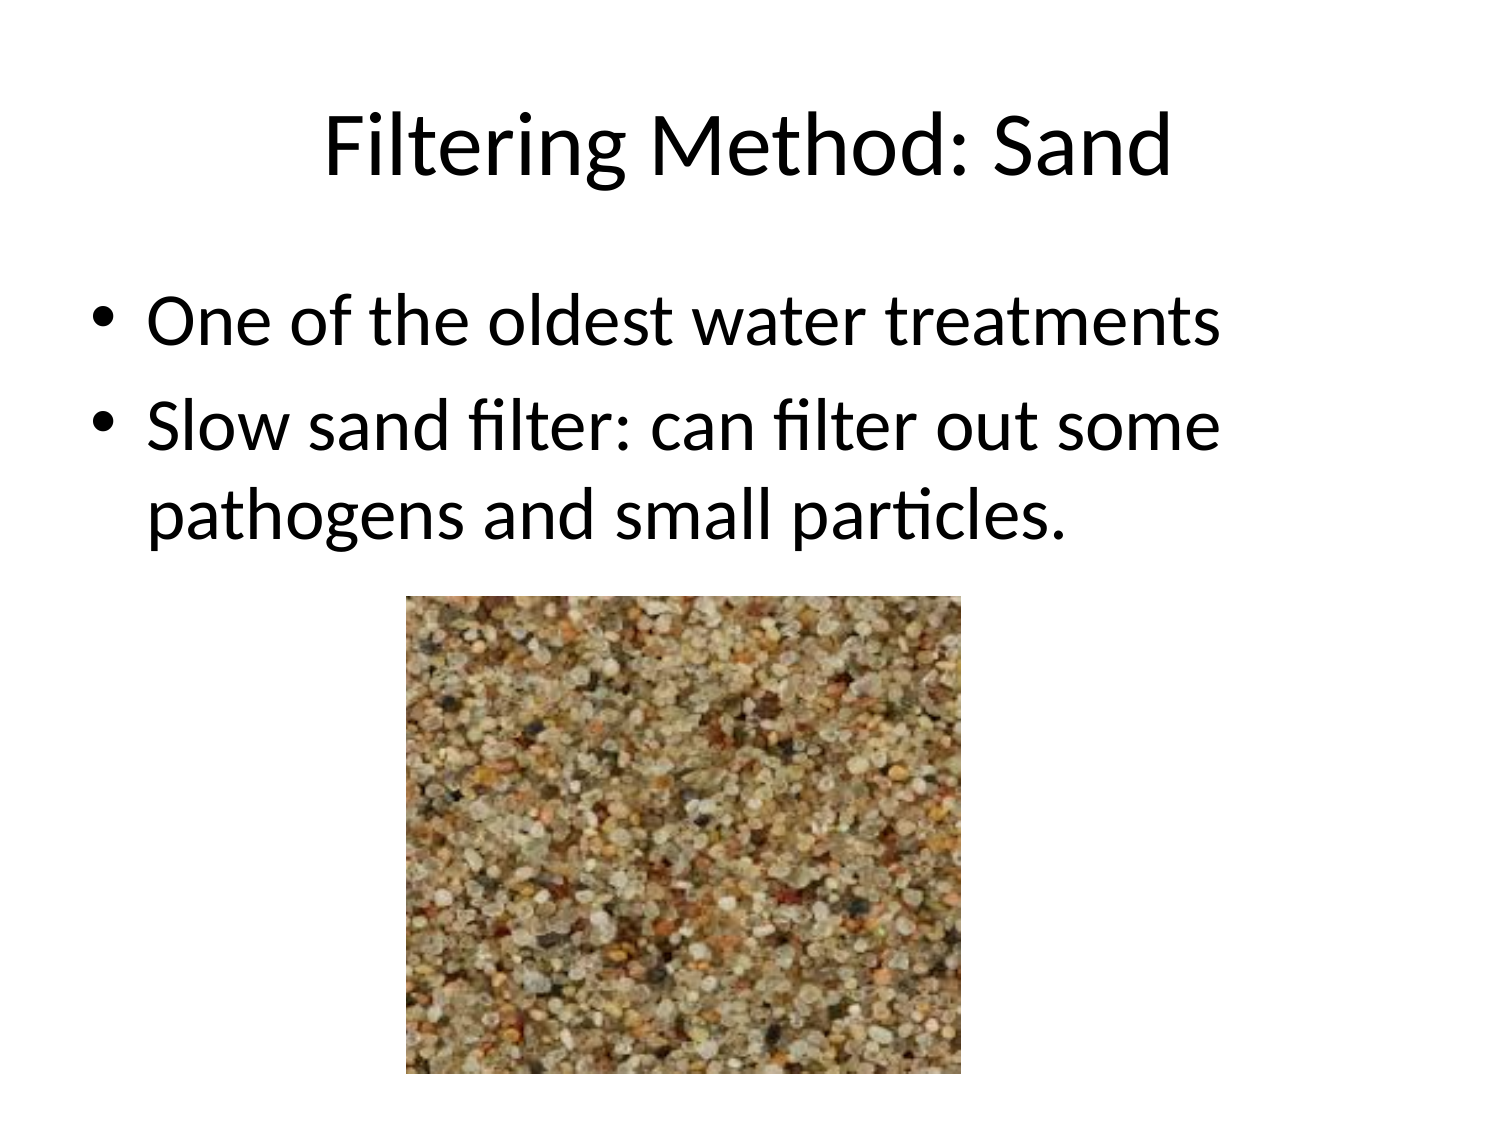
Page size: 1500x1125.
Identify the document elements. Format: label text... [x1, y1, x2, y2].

list One of the oldest water treatments Slow sand filter: can filter out some pathogens and small particles. [75, 262, 1425, 1005]
title Filtering Method: Sand [75, 45, 1425, 233]
picture [405, 595, 961, 1075]
